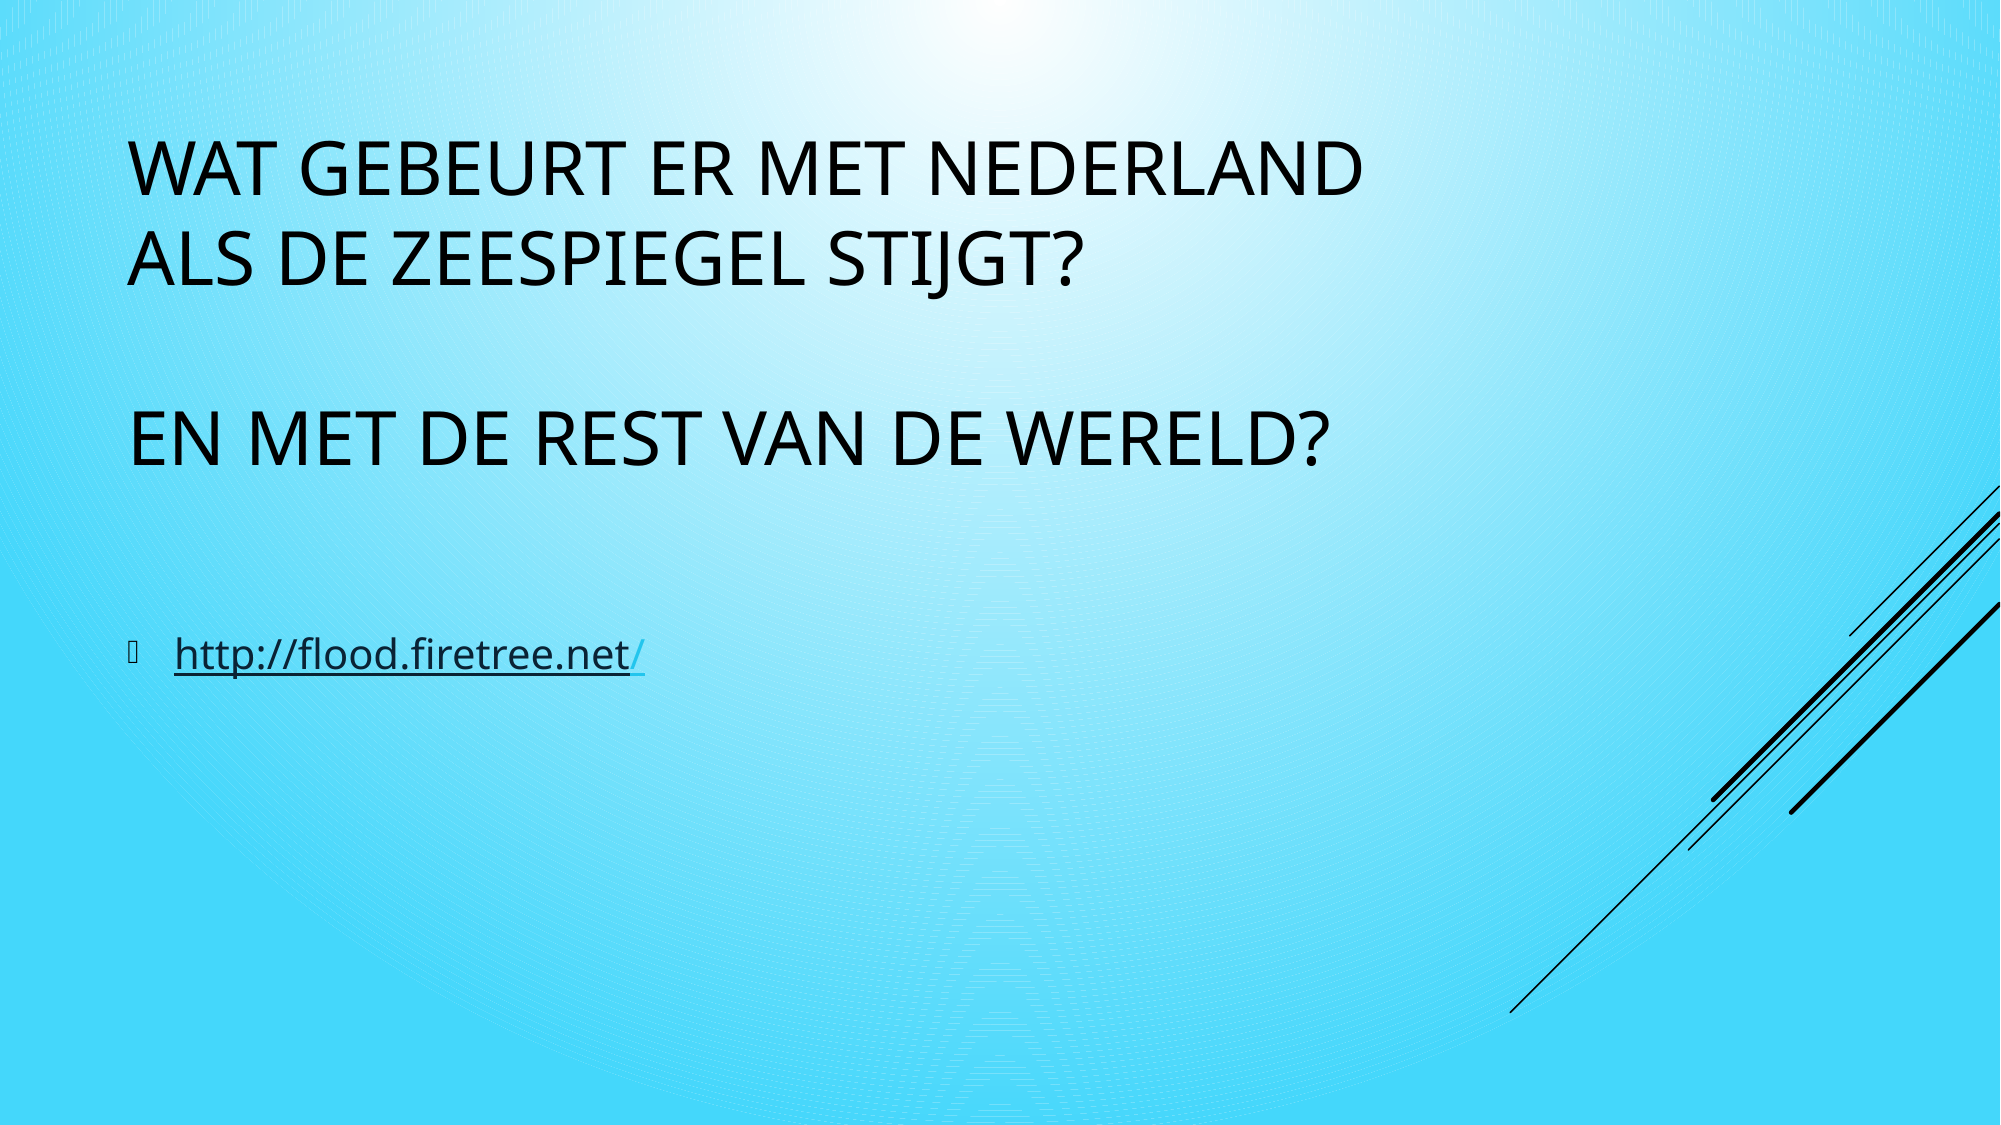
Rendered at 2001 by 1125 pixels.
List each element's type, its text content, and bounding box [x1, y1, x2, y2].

list http://flood.firetree.net/ [112, 359, 1513, 953]
title Wat gebeurt er met Nederland als de zeespiegel stijgt? En met de rest van de wereld? [112, 112, 1513, 359]
